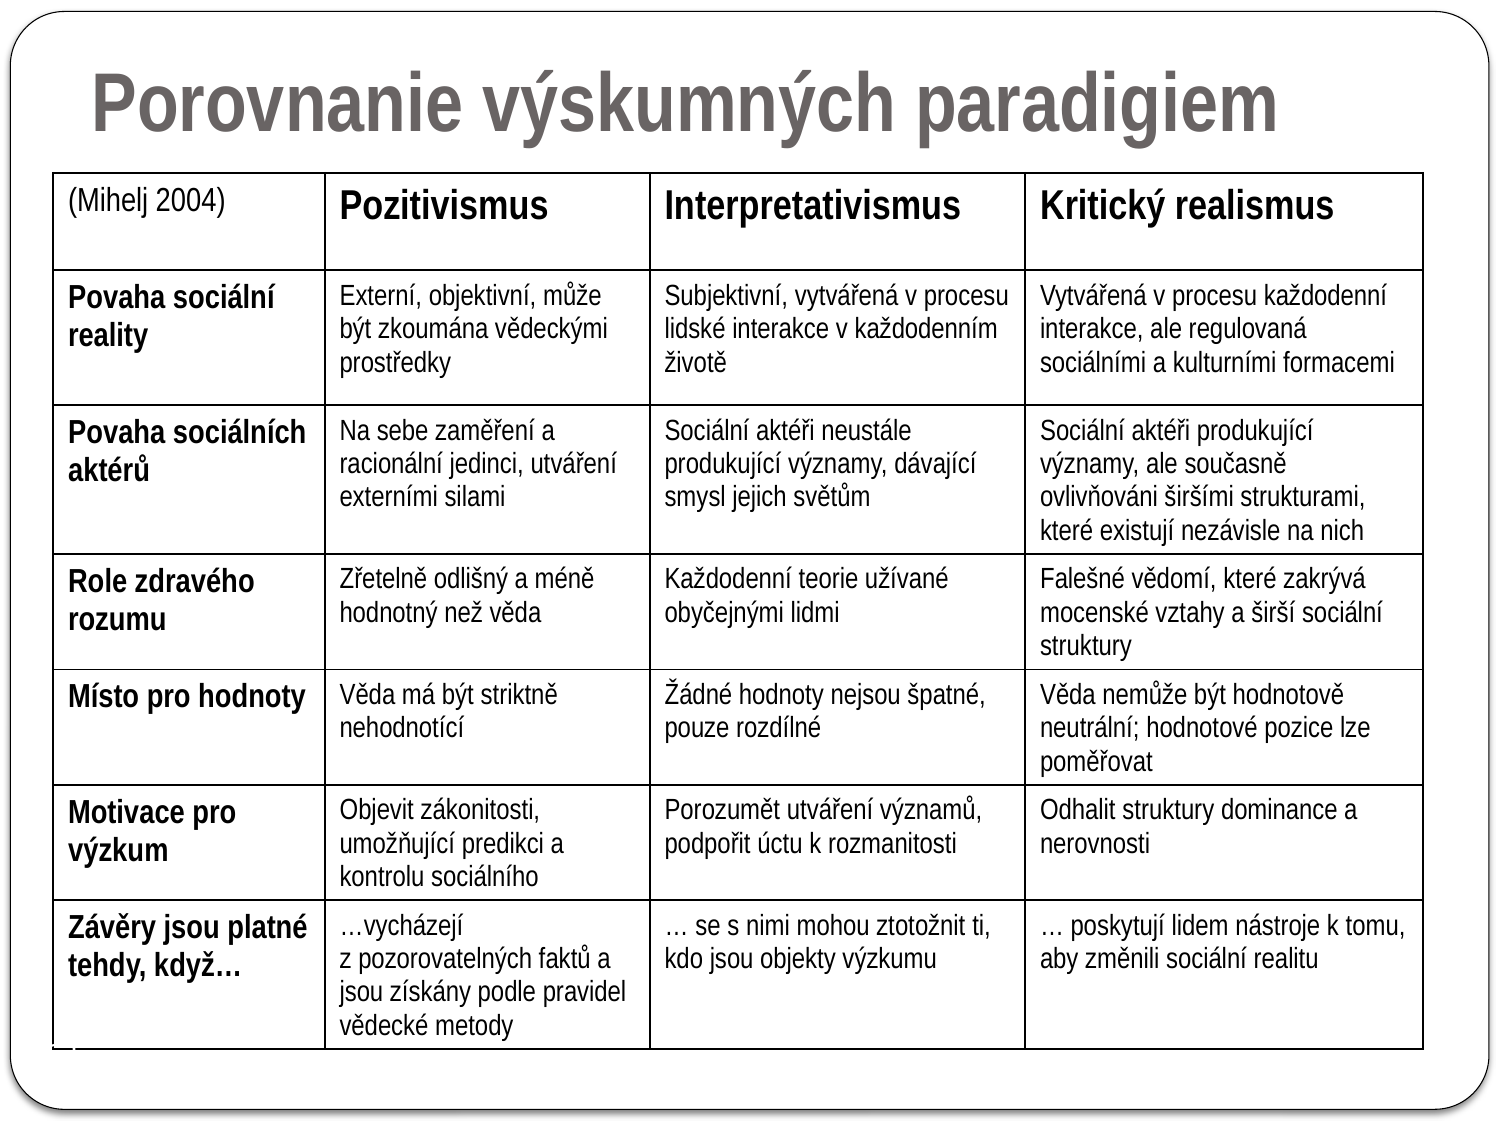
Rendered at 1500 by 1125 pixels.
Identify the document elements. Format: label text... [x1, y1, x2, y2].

table_header Pozitivismus [326, 174, 649, 269]
table_cell … poskytují lidem nástroje k tomu, aby změnili sociální realitu [1026, 901, 1422, 1048]
slide_number 63 [23, 1018, 99, 1094]
table_cell Sociální aktéři neustále produkující významy, dávající smysl jejich světům [651, 406, 1024, 553]
table_header (Mihelj 2004) [54, 174, 324, 269]
table_cell Každodenní teorie užívané obyčejnými lidmi [651, 555, 1024, 669]
table_cell Povaha sociálních aktérů [54, 406, 324, 553]
table_cell Věda nemůže být hodnotově neutrální; hodnotové pozice lze poměřovat [1026, 670, 1422, 784]
table_cell Falešné vědomí, které zakrývá mocenské vztahy a širší sociální struktury [1026, 555, 1422, 669]
table_cell Subjektivní, vytvářená v procesu lidské interakce v každodenním životě [651, 271, 1024, 404]
table_cell Porozumět utváření významů, podpořit úctu k rozmanitosti [651, 786, 1024, 899]
table_header Interpretativismus [651, 174, 1024, 269]
title Porovnanie výskumných paradigiem [76, 0, 1426, 164]
table_cell Místo pro hodnoty [54, 670, 324, 784]
table_cell Závěry jsou platné tehdy, když… [54, 901, 324, 1048]
table_cell Odhalit struktury dominance a nerovnosti [1026, 786, 1422, 899]
table_cell Žádné hodnoty nejsou špatné, pouze rozdílné [651, 670, 1024, 784]
table_cell Zřetelně odlišný a méně hodnotný než věda [326, 555, 649, 669]
table_cell Na sebe zaměření a racionální jedinci, utváření externími silami [326, 406, 649, 553]
table_cell …vycházejí z pozorovatelných faktů a jsou získány podle pravidel vědecké metody [326, 901, 649, 1048]
table_cell Motivace pro výzkum [54, 786, 324, 899]
table_cell Věda má být striktně nehodnotící [326, 670, 649, 784]
table_cell Vytvářená v procesu každodenní interakce, ale regulovaná sociálními a kulturními formacemi [1026, 271, 1422, 404]
table_cell Objevit zákonitosti, umožňující predikci a kontrolu sociálního [326, 786, 649, 899]
table_cell Role zdravého rozumu [54, 555, 324, 669]
table_cell Povaha sociální reality [54, 271, 324, 404]
table_cell Externí, objektivní, může být zkoumána vědeckými prostředky [326, 271, 649, 404]
table_cell … se s nimi mohou ztotožnit ti, kdo jsou objekty výzkumu [651, 901, 1024, 1048]
table_header Kritický realismus [1026, 174, 1422, 269]
table_cell Sociální aktéři produkující významy, ale současně ovlivňováni širšími strukturami, které existují nezávisle na nich [1026, 406, 1422, 553]
